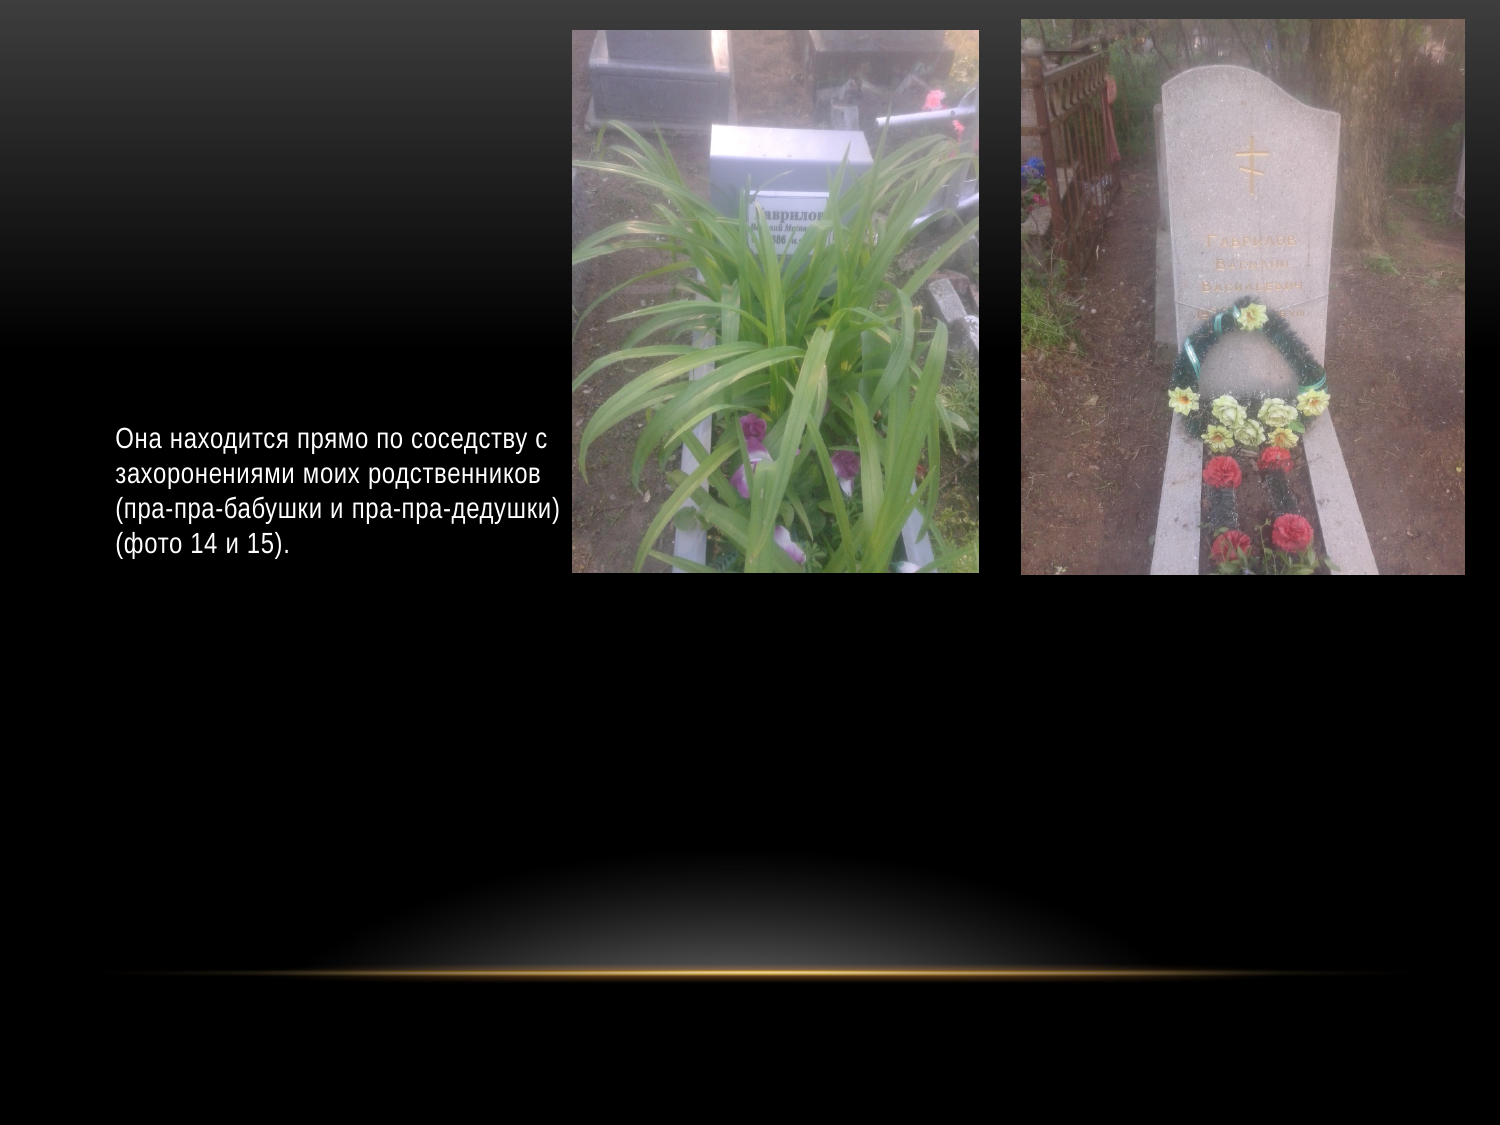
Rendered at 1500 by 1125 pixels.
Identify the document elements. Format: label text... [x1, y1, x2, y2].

list Она находится прямо по соседству с захоронениями моих родственников (пра-пра-бабушки и пра-пра-дедушки) (фото 14 и 15). [100, 417, 588, 938]
picture [0, 0, 1500, 1125]
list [572, 30, 980, 573]
